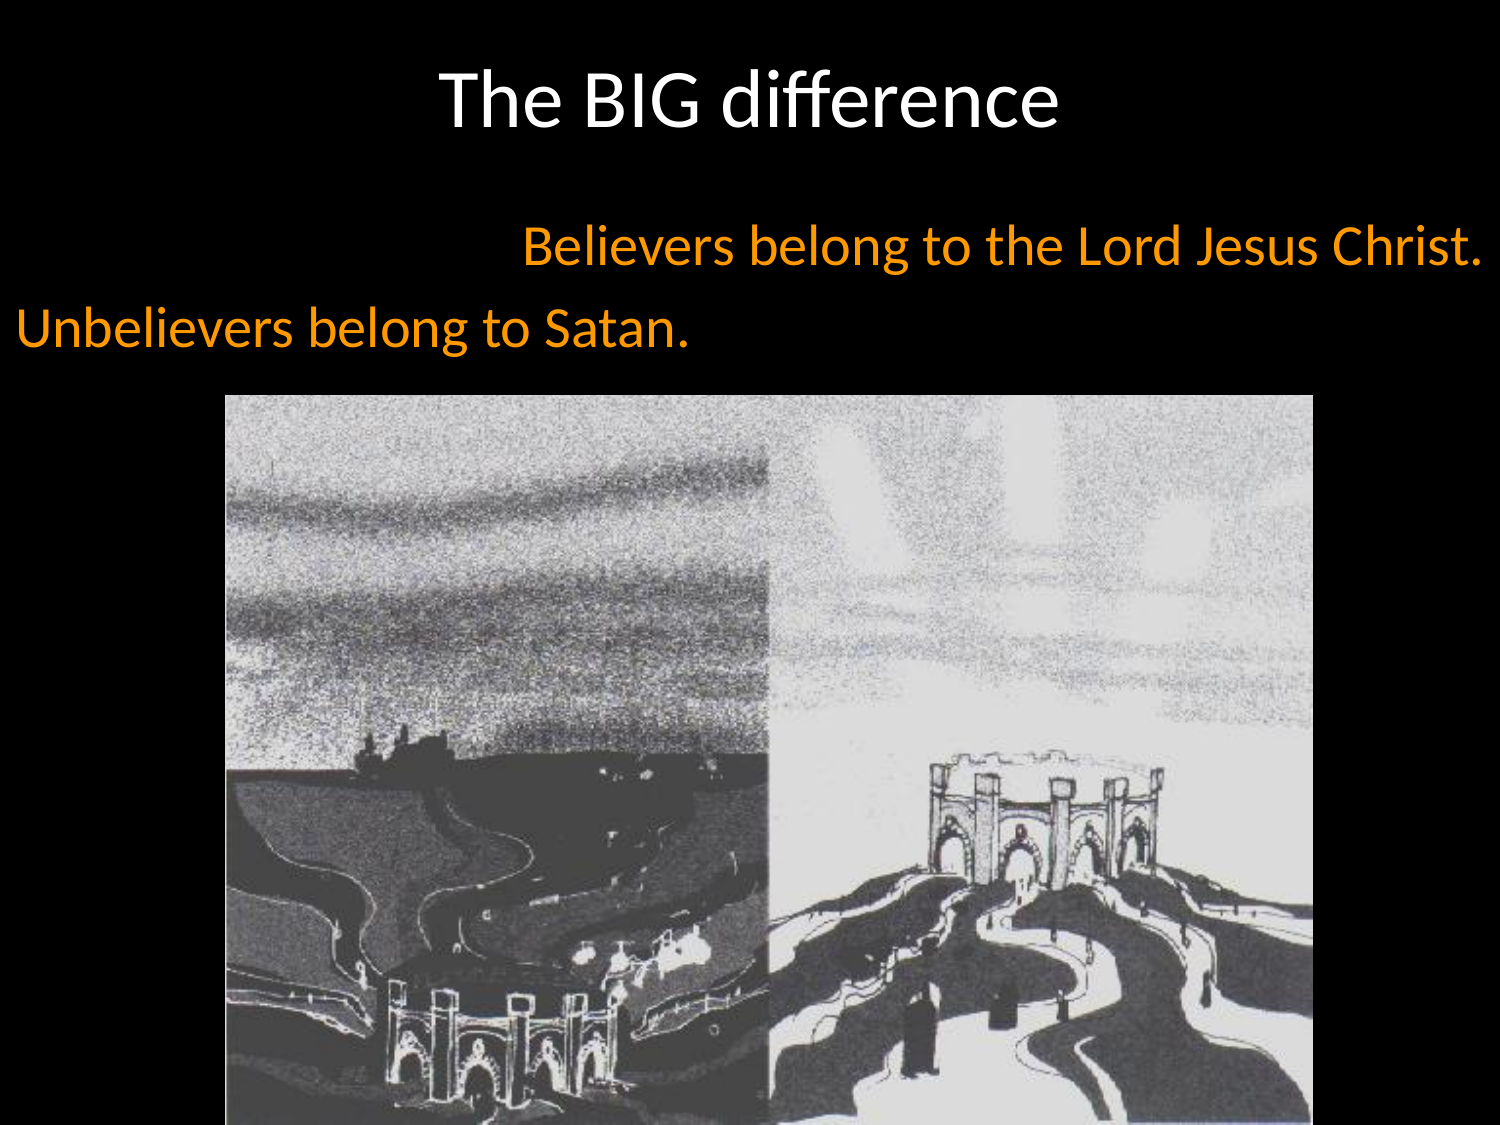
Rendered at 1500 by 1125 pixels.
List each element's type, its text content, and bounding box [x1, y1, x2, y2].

list Believers belong to the Lord Jesus Christ. Unbelievers belong to Satan. [0, 200, 1500, 1125]
picture [224, 394, 1313, 1125]
title The BIG difference [0, 0, 1500, 188]
